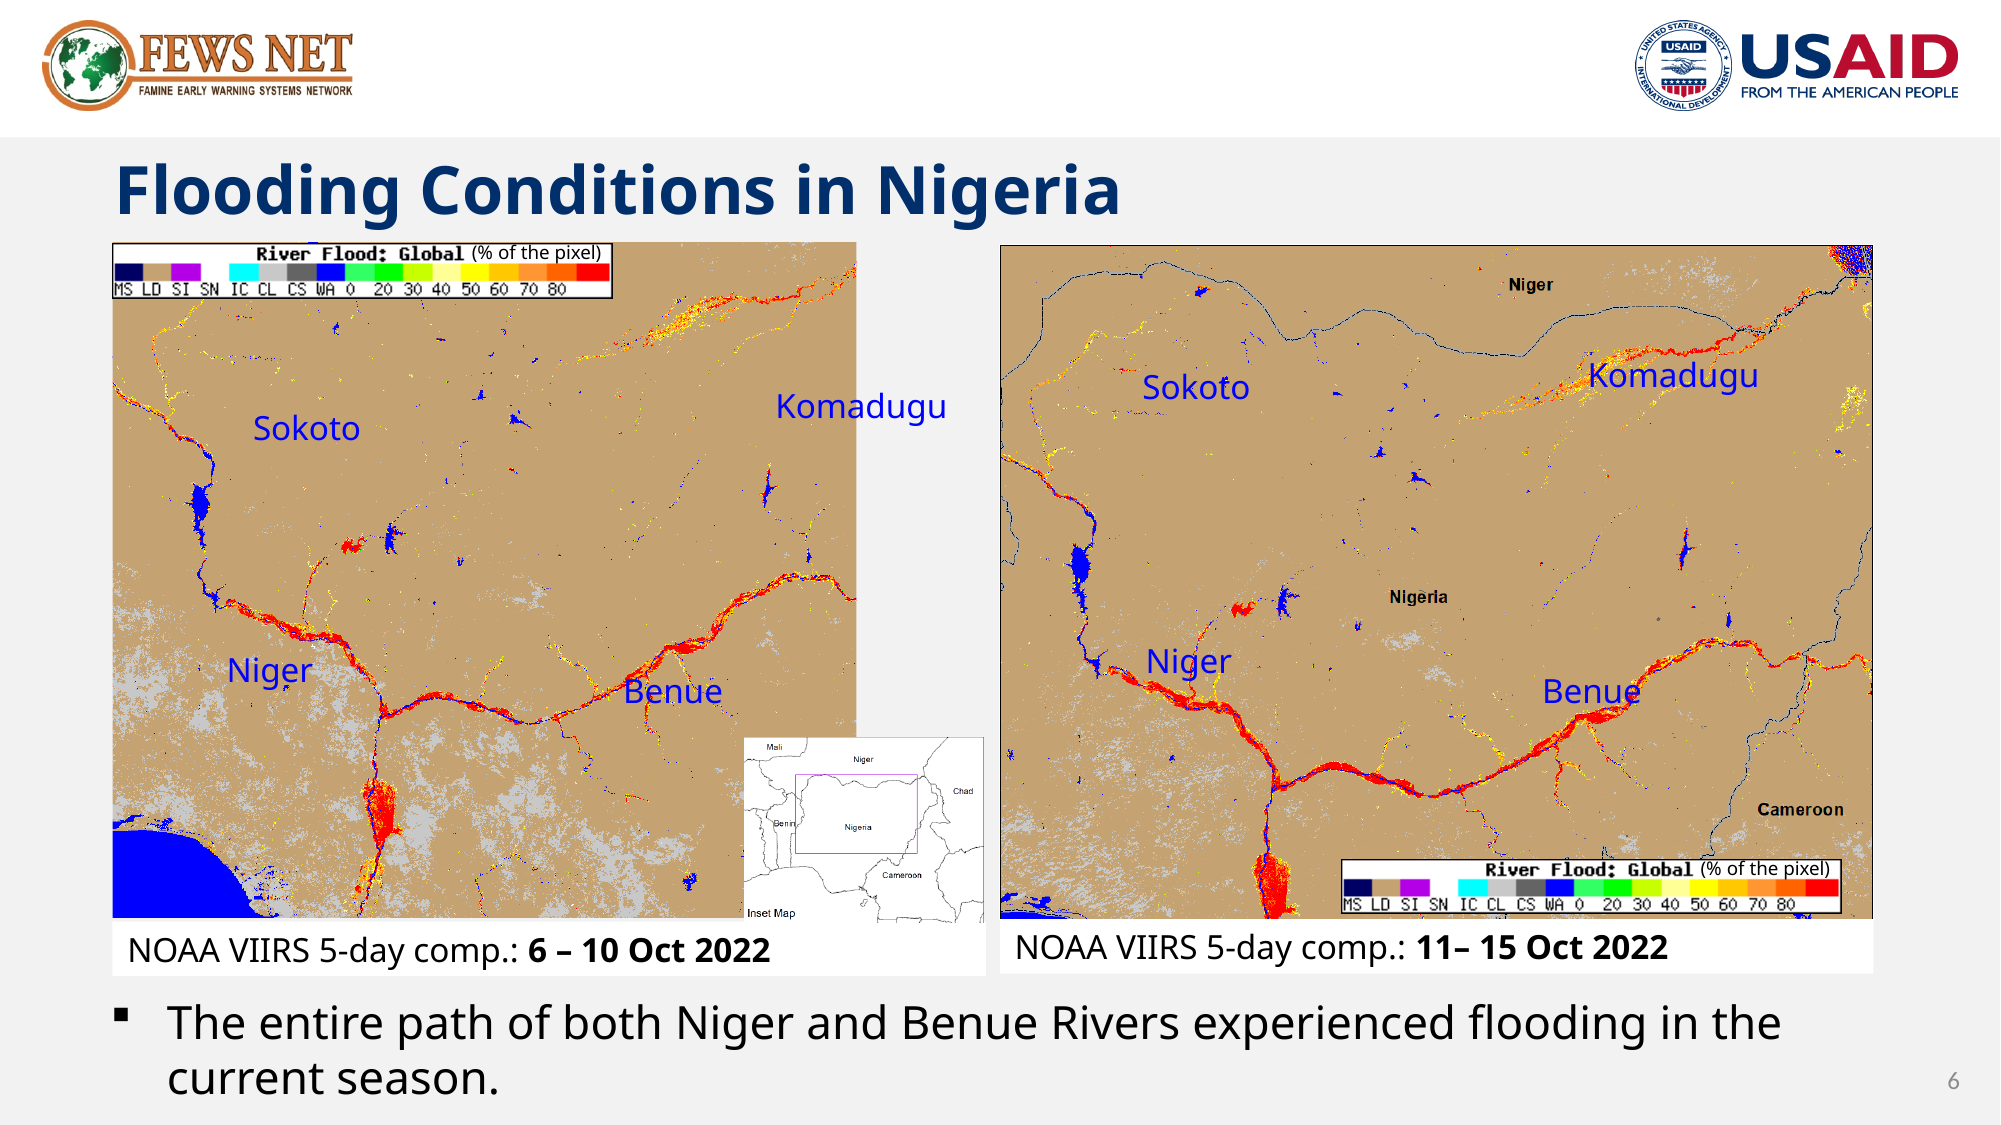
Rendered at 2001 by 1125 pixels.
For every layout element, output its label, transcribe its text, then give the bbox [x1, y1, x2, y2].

picture [42, 20, 353, 111]
picture [112, 241, 985, 923]
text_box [1341, 848, 1843, 915]
text_box NOAA VIIRS 5-day comp.: 6 – 10 Oct 2022 [112, 926, 986, 977]
text_box Komadugu [860, 378, 963, 433]
text_box NOAA VIIRS 5-day comp.: 11– 15 Oct 2022 [999, 925, 1874, 974]
text_box The entire path of both Niger and Benue Rivers experienced flooding in the current season. [95, 986, 1967, 1111]
title Flooding Conditions in Nigeria [99, 127, 1900, 248]
picture [1635, 20, 1958, 111]
picture [999, 244, 1874, 920]
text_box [112, 232, 614, 299]
